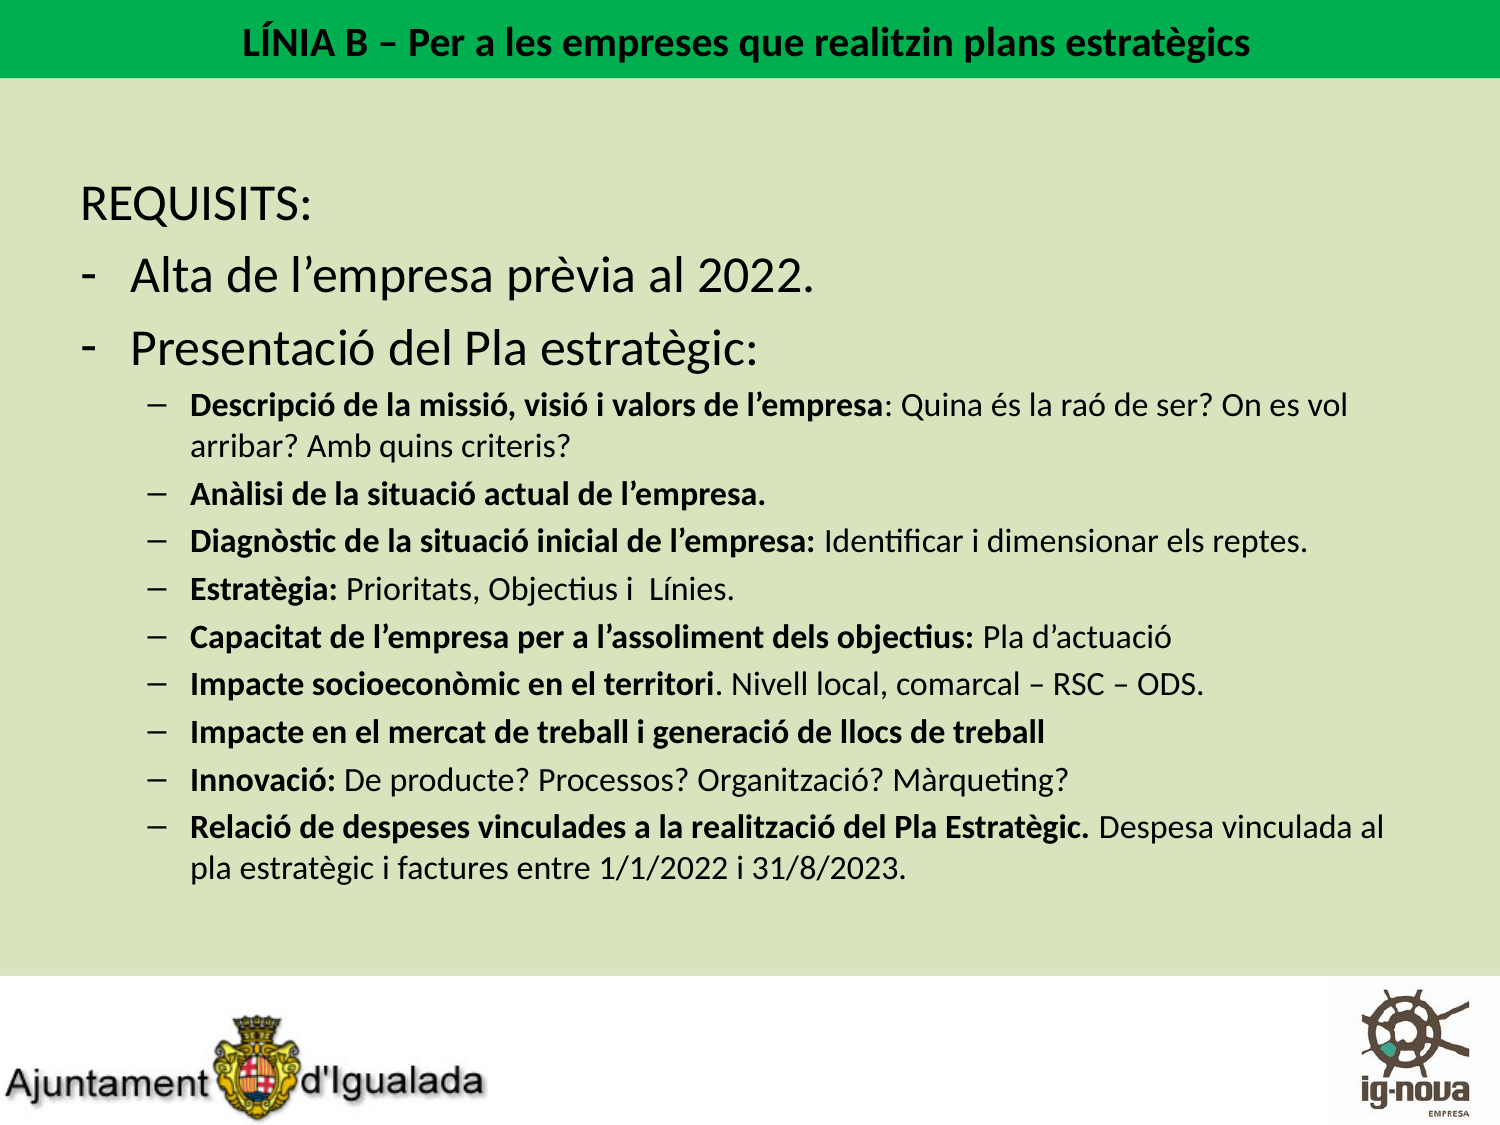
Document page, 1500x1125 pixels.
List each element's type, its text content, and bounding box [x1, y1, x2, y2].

text_box [0, 974, 1500, 1125]
text_box [1427, 0, 1500, 80]
text_box [0, 0, 76, 80]
picture [1328, 976, 1500, 1125]
title LÍNIA B – Per a les empreses que realitzin plans estratègics [76, 0, 1427, 81]
picture [0, 1007, 488, 1125]
list REQUISITS: Alta de l’empresa prèvia al 2022. Presentació del Pla estratègic: Descripció de la missió, visió i valors de l’empresa: Quina és la raó de ser? On es vol arribar? Amb quins criteris? Anàlisi de la situació actual de l’empresa. Diagnòstic de la situació inicial de l’empresa: Identificar i dimensionar els reptes. Estratègia: Prioritats, Objectius i Línies. Capacitat de l’empresa per a l’assoliment dels objectius: Pla d’actuació Impacte socioeconòmic en el territori. Nivell local, comarcal – RSC – ODS. Impacte en el mercat de treball i generació de llocs de treball Innovació: De producte? Processos? Organització? Màrqueting? Relació de despeses vinculades a la realització del Pla Estratègic. Despesa vinculada al pla estratègic i factures entre 1/1/2022 i 31/8/2023. [64, 160, 1415, 904]
